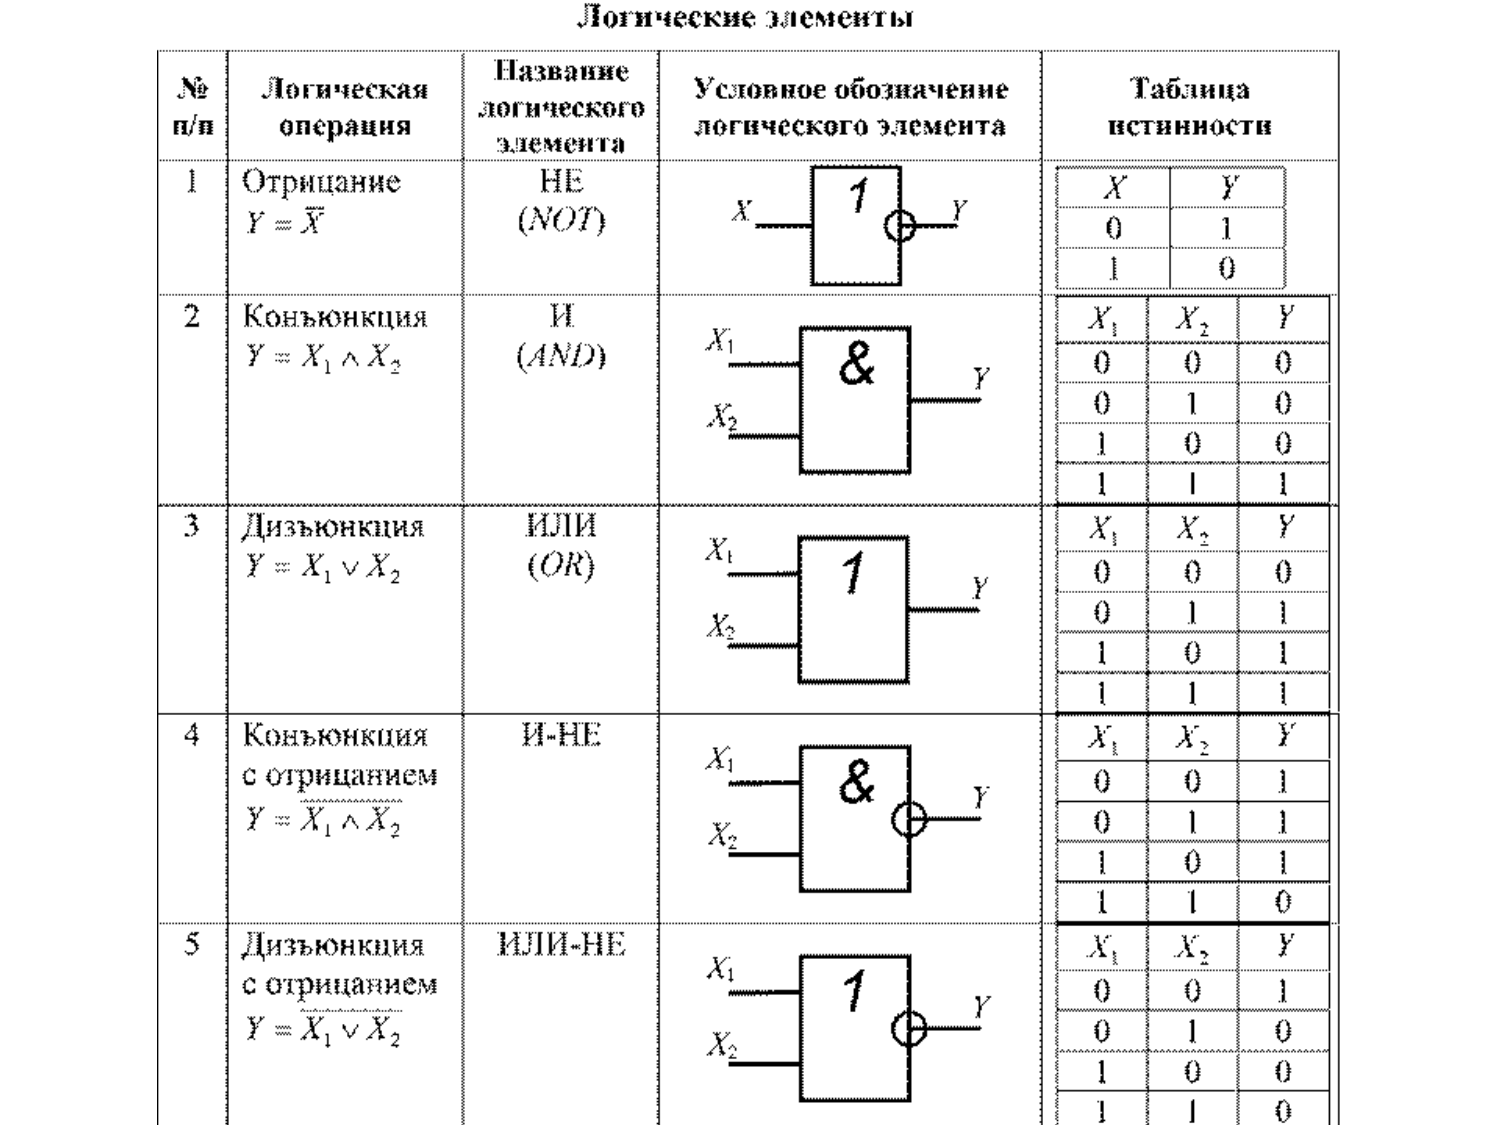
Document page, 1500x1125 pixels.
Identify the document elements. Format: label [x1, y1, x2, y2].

picture [156, 0, 1344, 1125]
